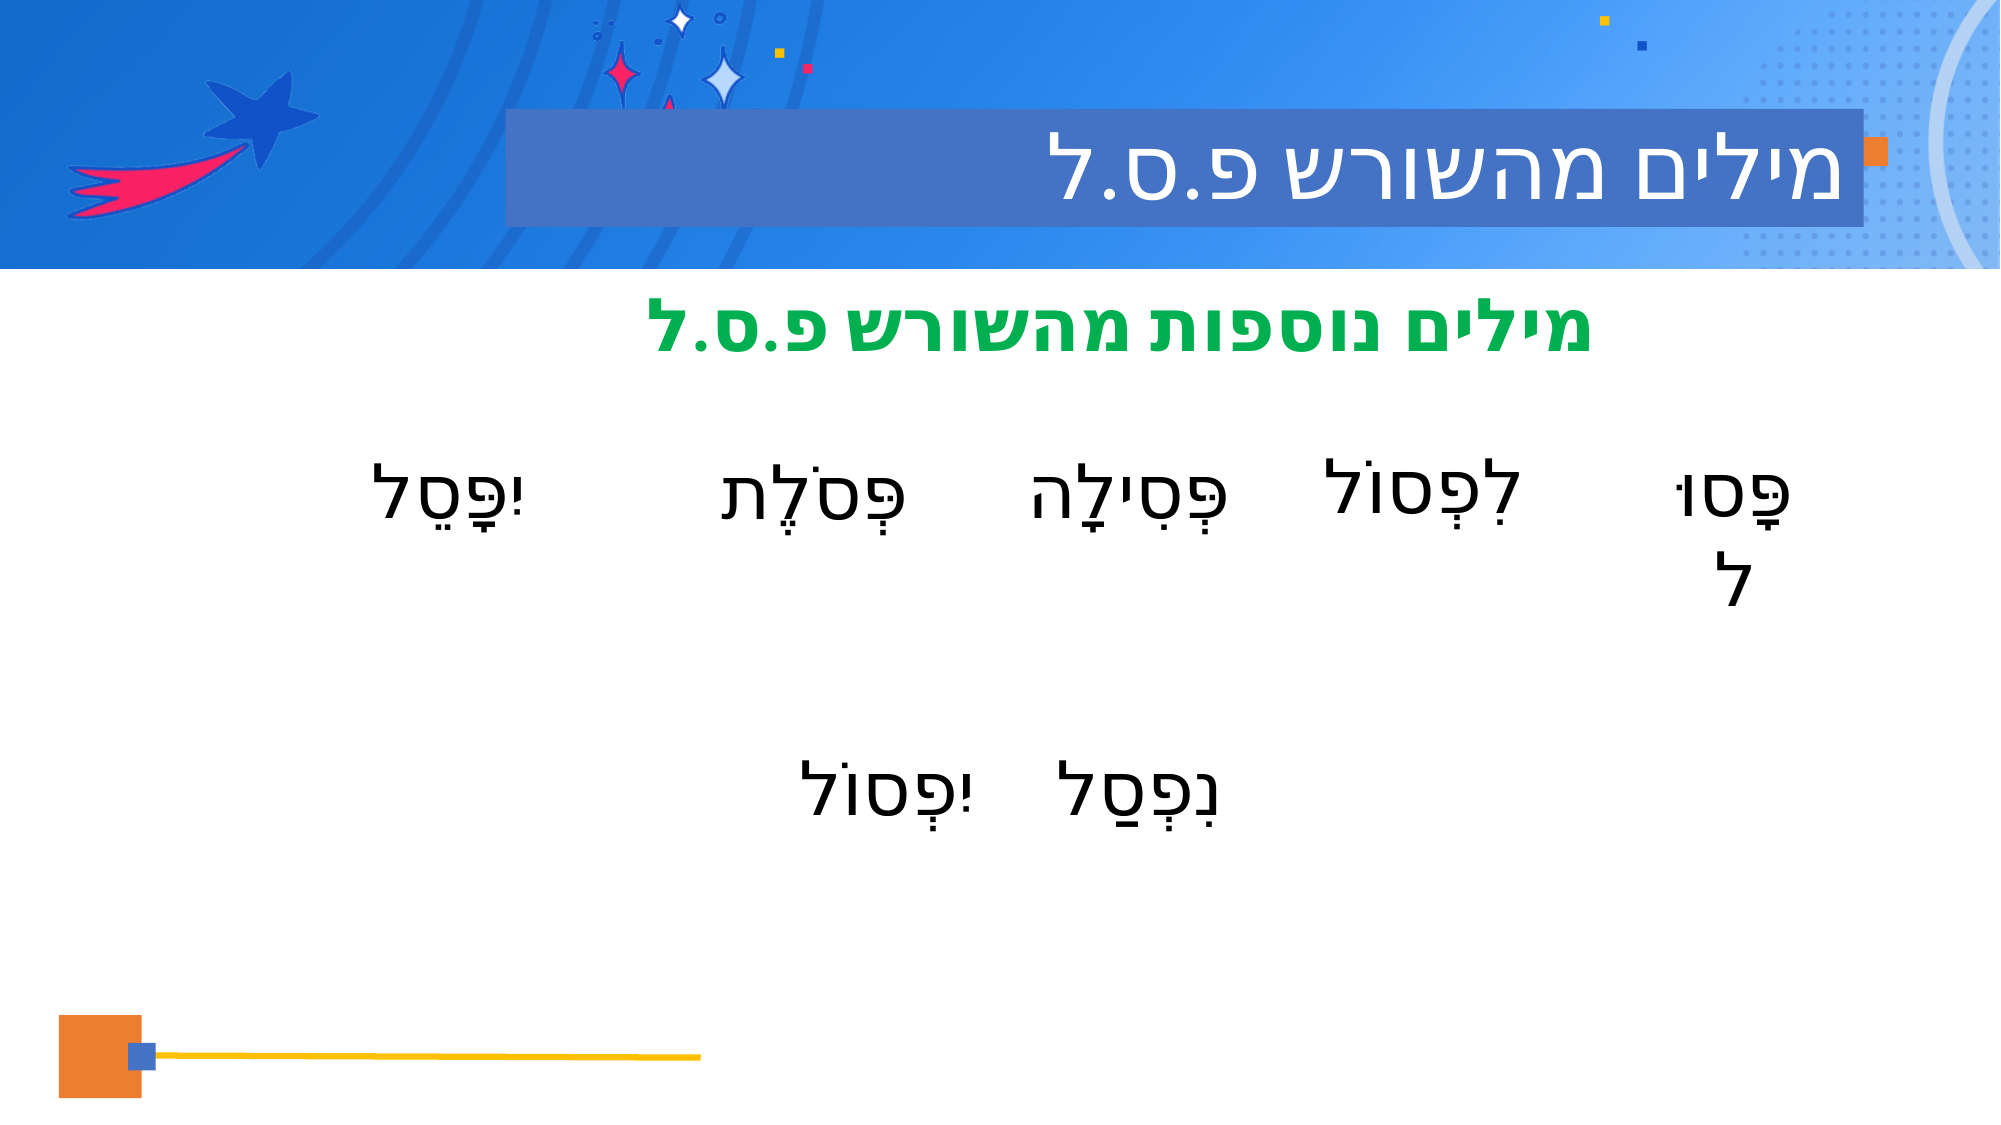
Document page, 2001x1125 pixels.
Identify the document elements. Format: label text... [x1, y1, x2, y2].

title מילים מהשורש פ.ס.ל [505, 108, 1864, 227]
picture [0, 0, 2000, 288]
text_box פְּסֹלֶת [652, 436, 924, 542]
list מילים נוספות מהשורש פ.ס.ל [325, 279, 1896, 376]
text_box יִפָּסֵל [217, 436, 542, 541]
text_box יִפְסוֹל [593, 732, 991, 838]
text_box פְּסִילָה [974, 436, 1246, 541]
text_box לִפְסוֹל [1305, 431, 1540, 537]
text_box פָּסוּל [1650, 434, 1823, 629]
text_box נִפְסַל [991, 732, 1239, 838]
